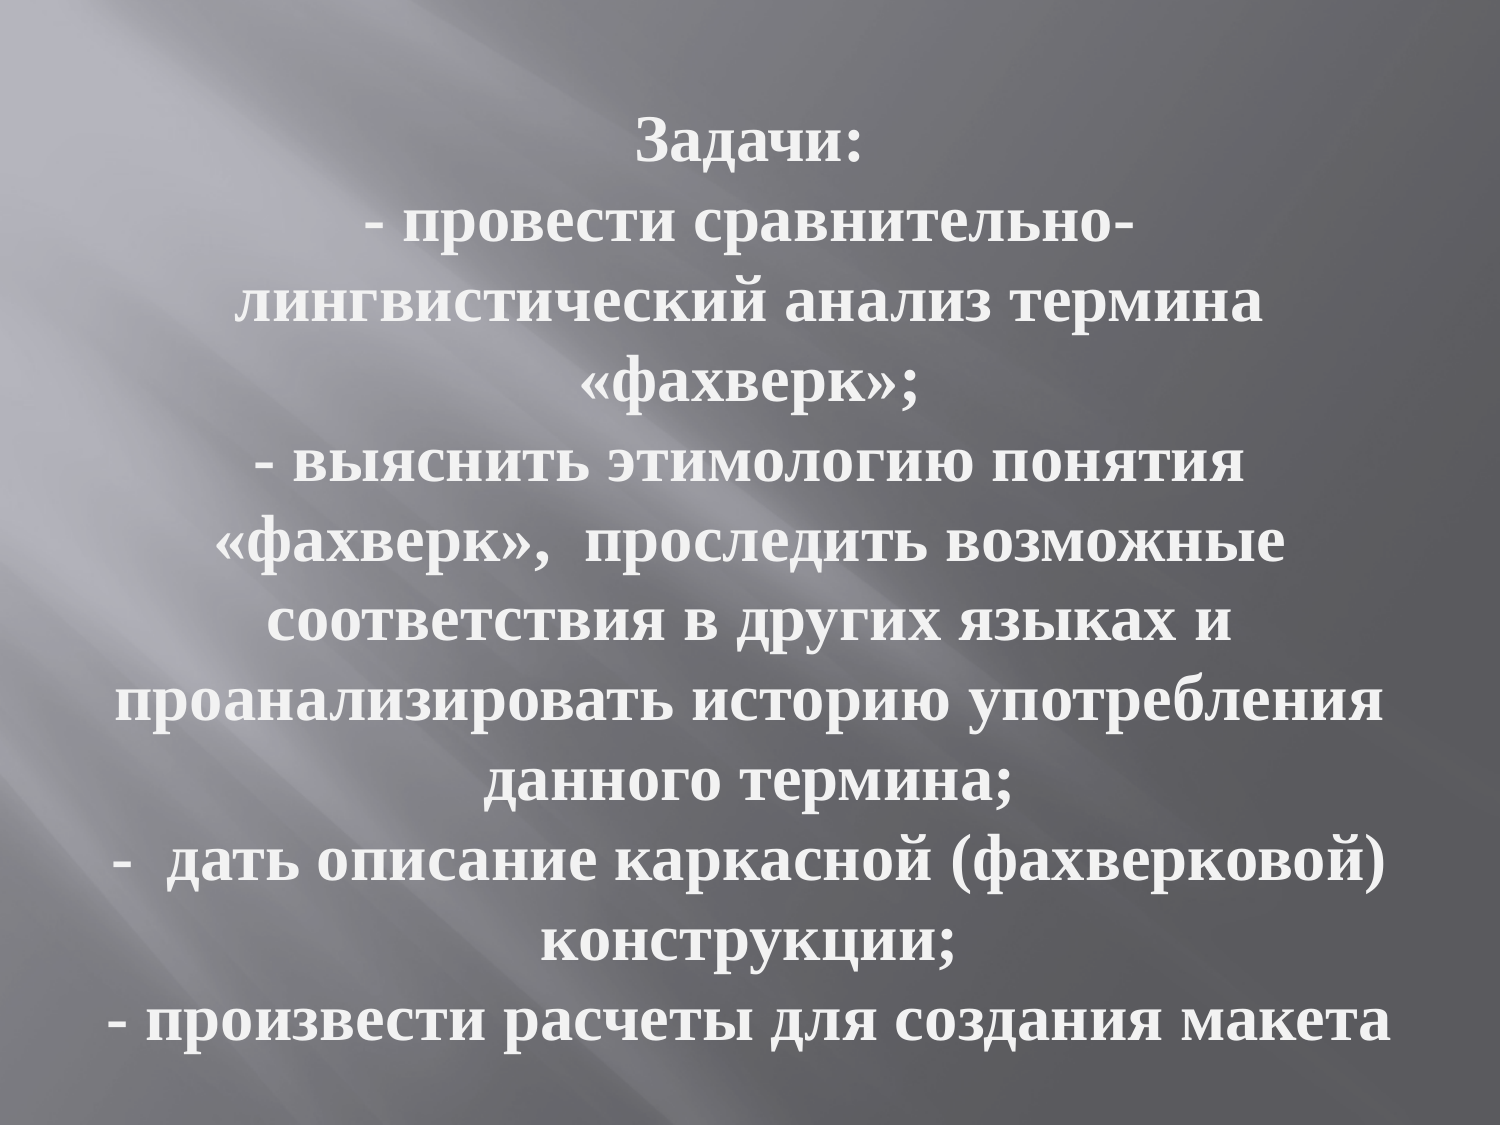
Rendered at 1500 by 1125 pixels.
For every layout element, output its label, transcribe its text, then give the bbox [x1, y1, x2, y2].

title Задачи: - провести сравнительно-лингвистический анализ термина «фахверк»; - выяснить этимологию понятия «фахверк», проследить возможные соответствия в других языках и проанализировать историю употребления данного термина; - дать описание каркасной (фахверковой) конструкции; - произвести расчеты для создания макета [88, 113, 1412, 1035]
